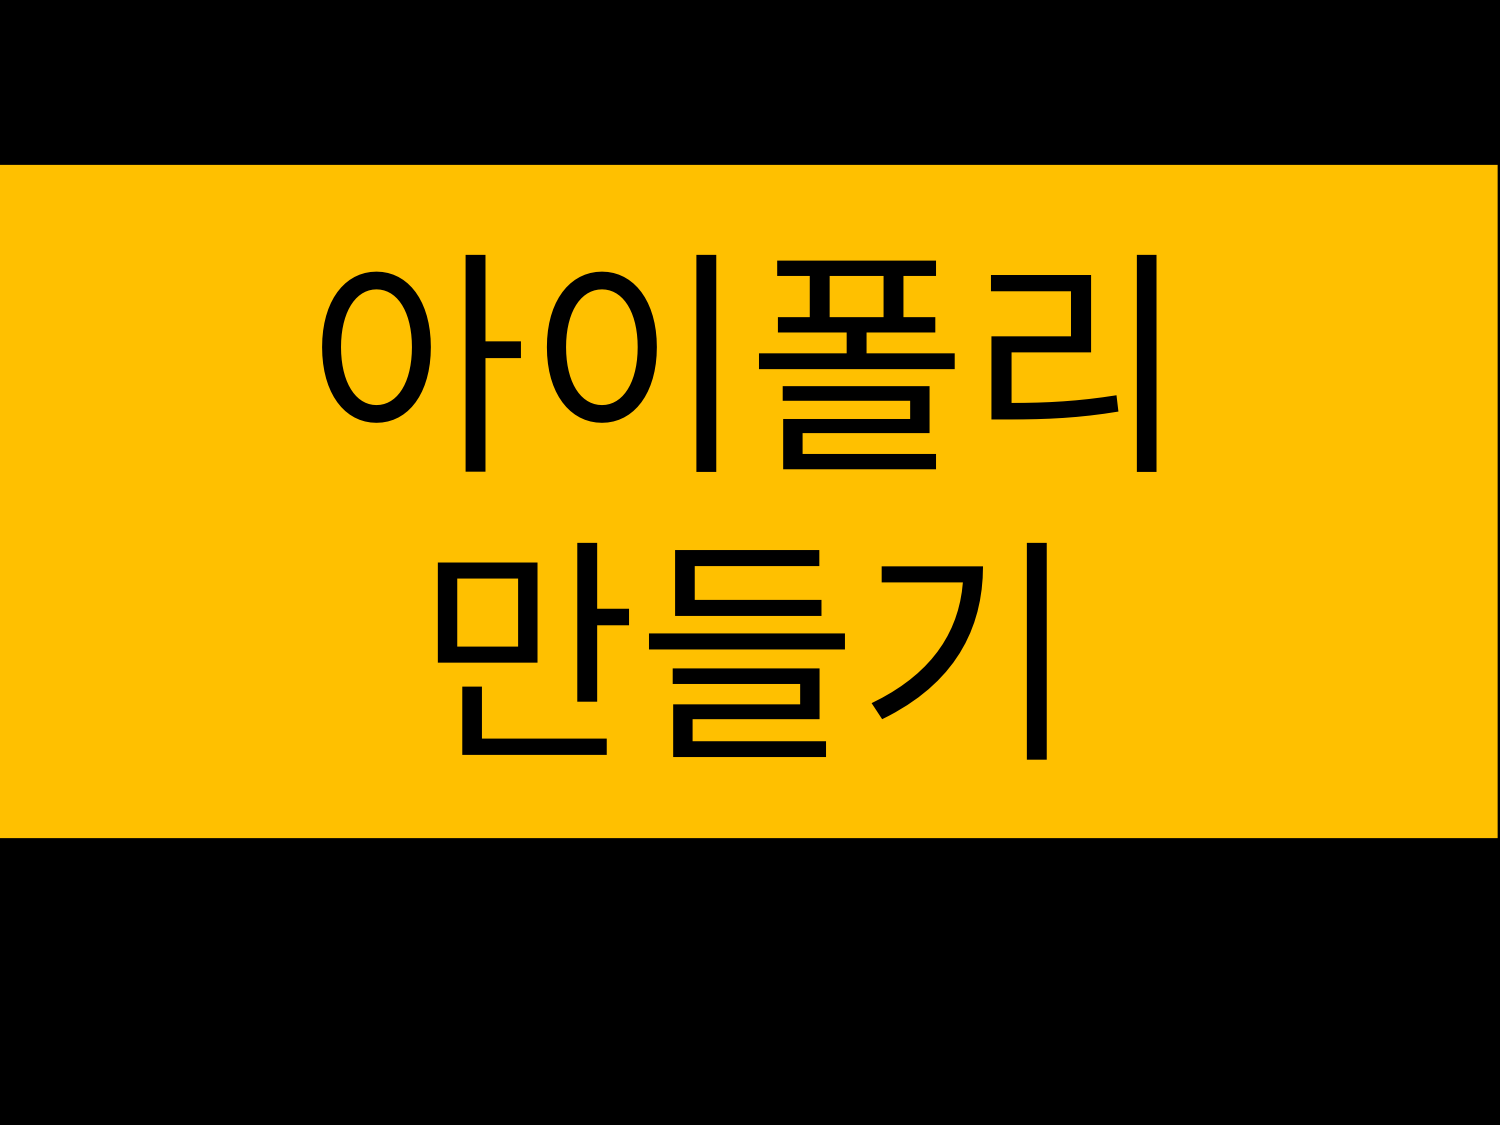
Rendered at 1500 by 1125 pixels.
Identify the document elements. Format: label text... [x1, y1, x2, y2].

text_box 아이폴리 만들기 [0, 164, 1498, 839]
